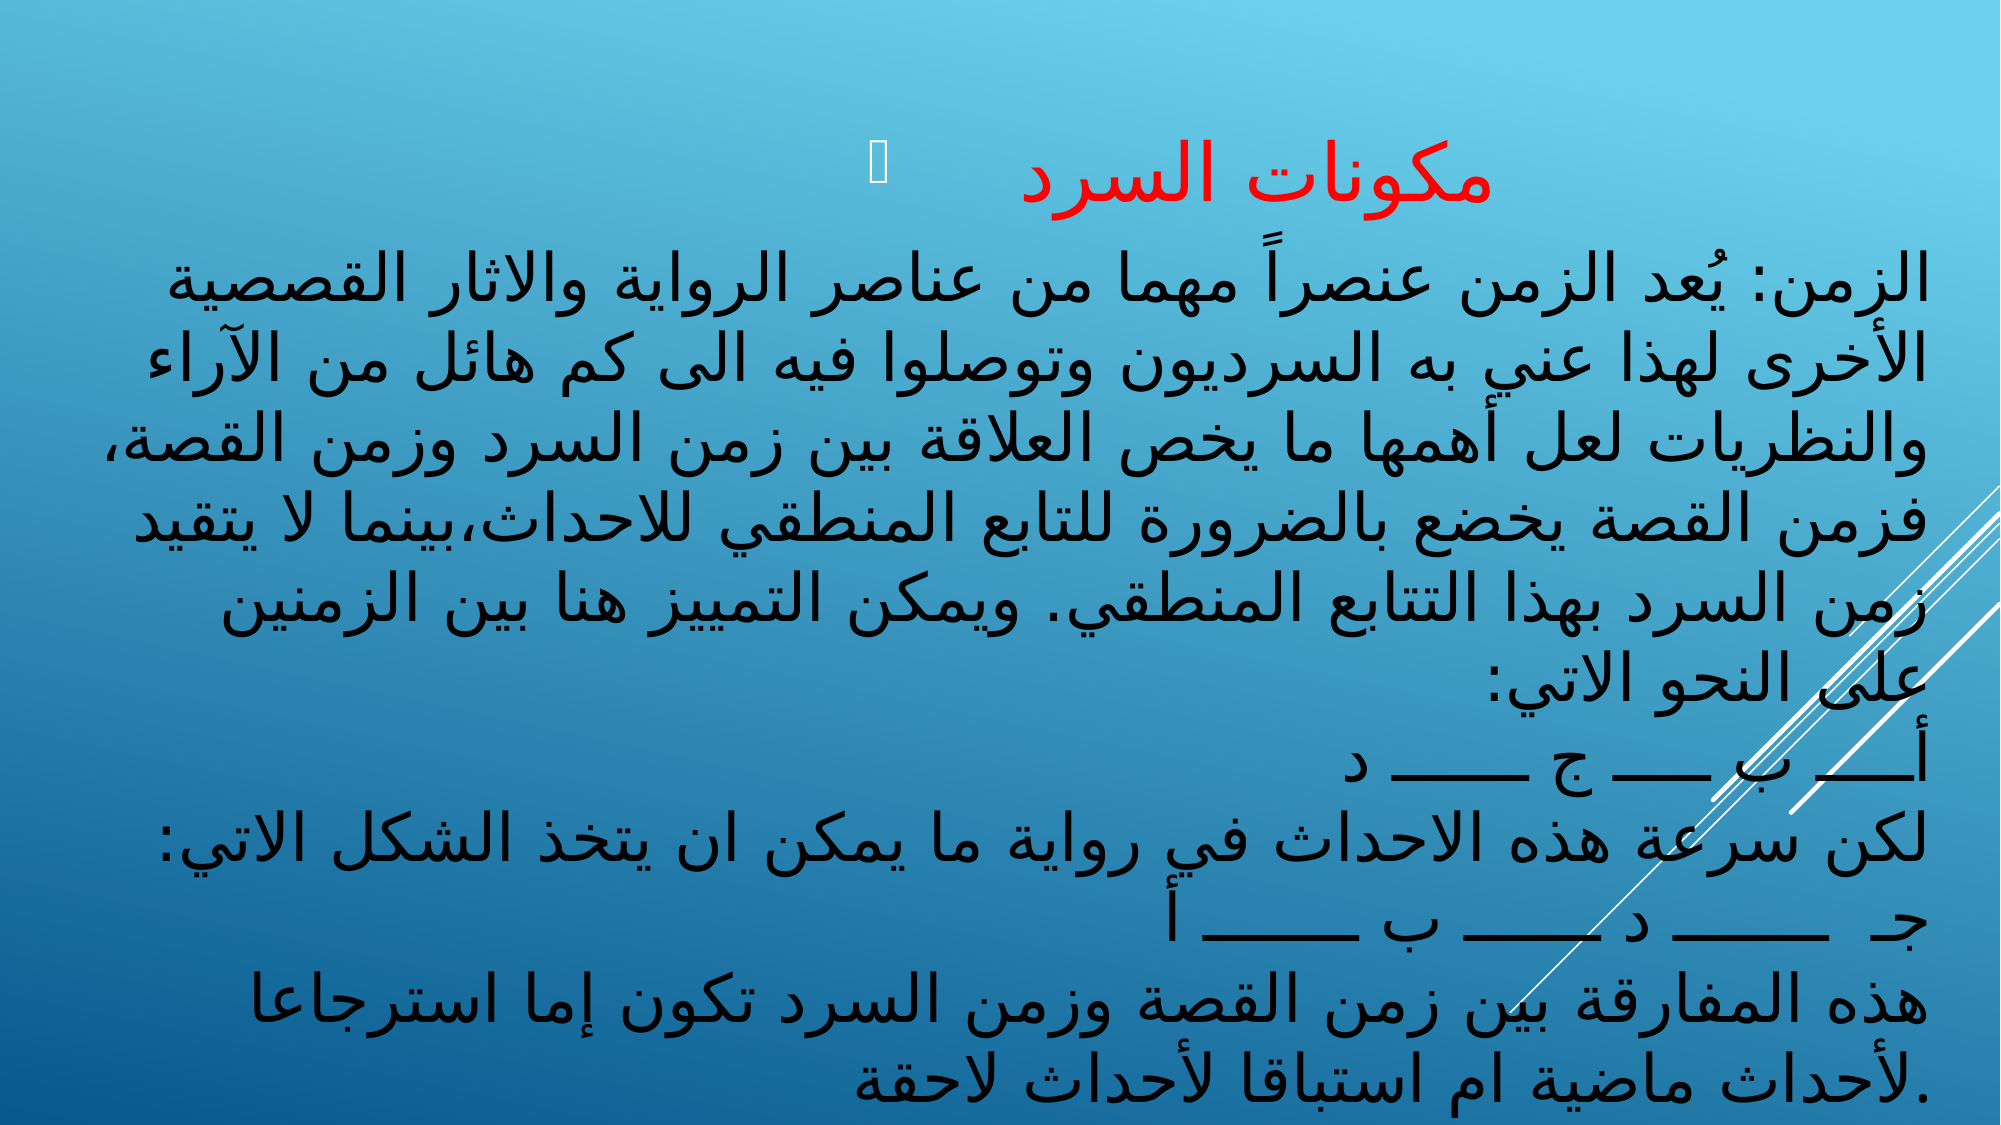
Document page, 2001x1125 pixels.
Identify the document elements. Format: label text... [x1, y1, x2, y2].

list مكونات السرد [112, 112, 1513, 225]
title الزمن: يُعد الزمن عنصراً مهما من عناصر الرواية والاثار القصصية الأخرى لهذا عني به السرديون وتوصلوا فيه الى كم هائل من الآراء والنظريات لعل أهمها ما يخص العلاقة بين زمن السرد وزمن القصة، فزمن القصة يخضع بالضرورة للتابع المنطقي للاحداث،بينما لا يتقيد زمن السرد بهذا التتابع المنطقي. ويمكن التمييز هنا بين الزمنين على النحو الاتي: أـــــ ب ـــــ ج ـــــــ د لكن سرعة هذه الاحداث في رواية ما يمكن ان يتخذ الشكل الاتي: جـ ــــــــ د ـــــــ ب ــــــــ أ هذه المفارقة بين زمن القصة وزمن السرد تكون إما استرجاعا لأحداث ماضية ام استباقا لأحداث لاحقة. [66, 224, 1948, 1125]
